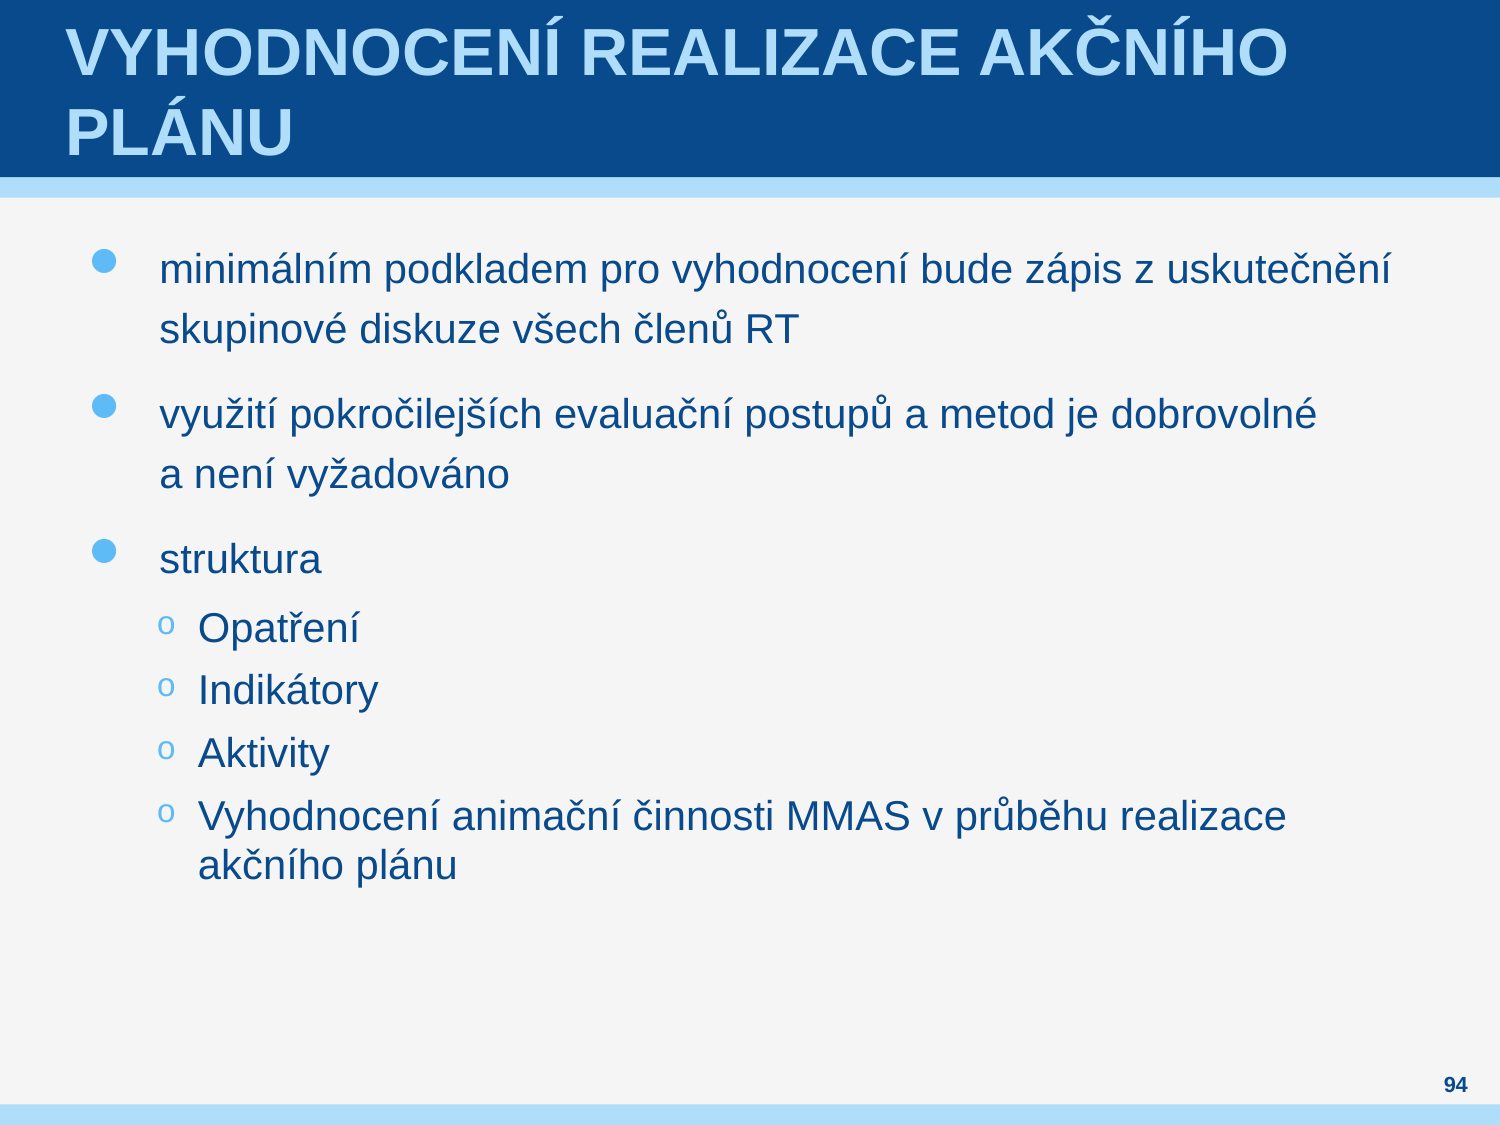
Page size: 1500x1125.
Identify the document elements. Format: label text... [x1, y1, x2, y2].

slide_number 94 [1417, 1068, 1495, 1099]
list minimálním podkladem pro vyhodnocení bude zápis z uskutečnění skupinové diskuze všech členů RT využití pokročilejších evaluační postupů a metod je dobrovolné a není vyžadováno struktura Opatření Indikátory Aktivity Vyhodnocení animační činnosti MMAS v průběhu realizace akčního plánu [88, 231, 1412, 1069]
title Vyhodnocení realizace akčního plánu [59, 0, 1441, 178]
